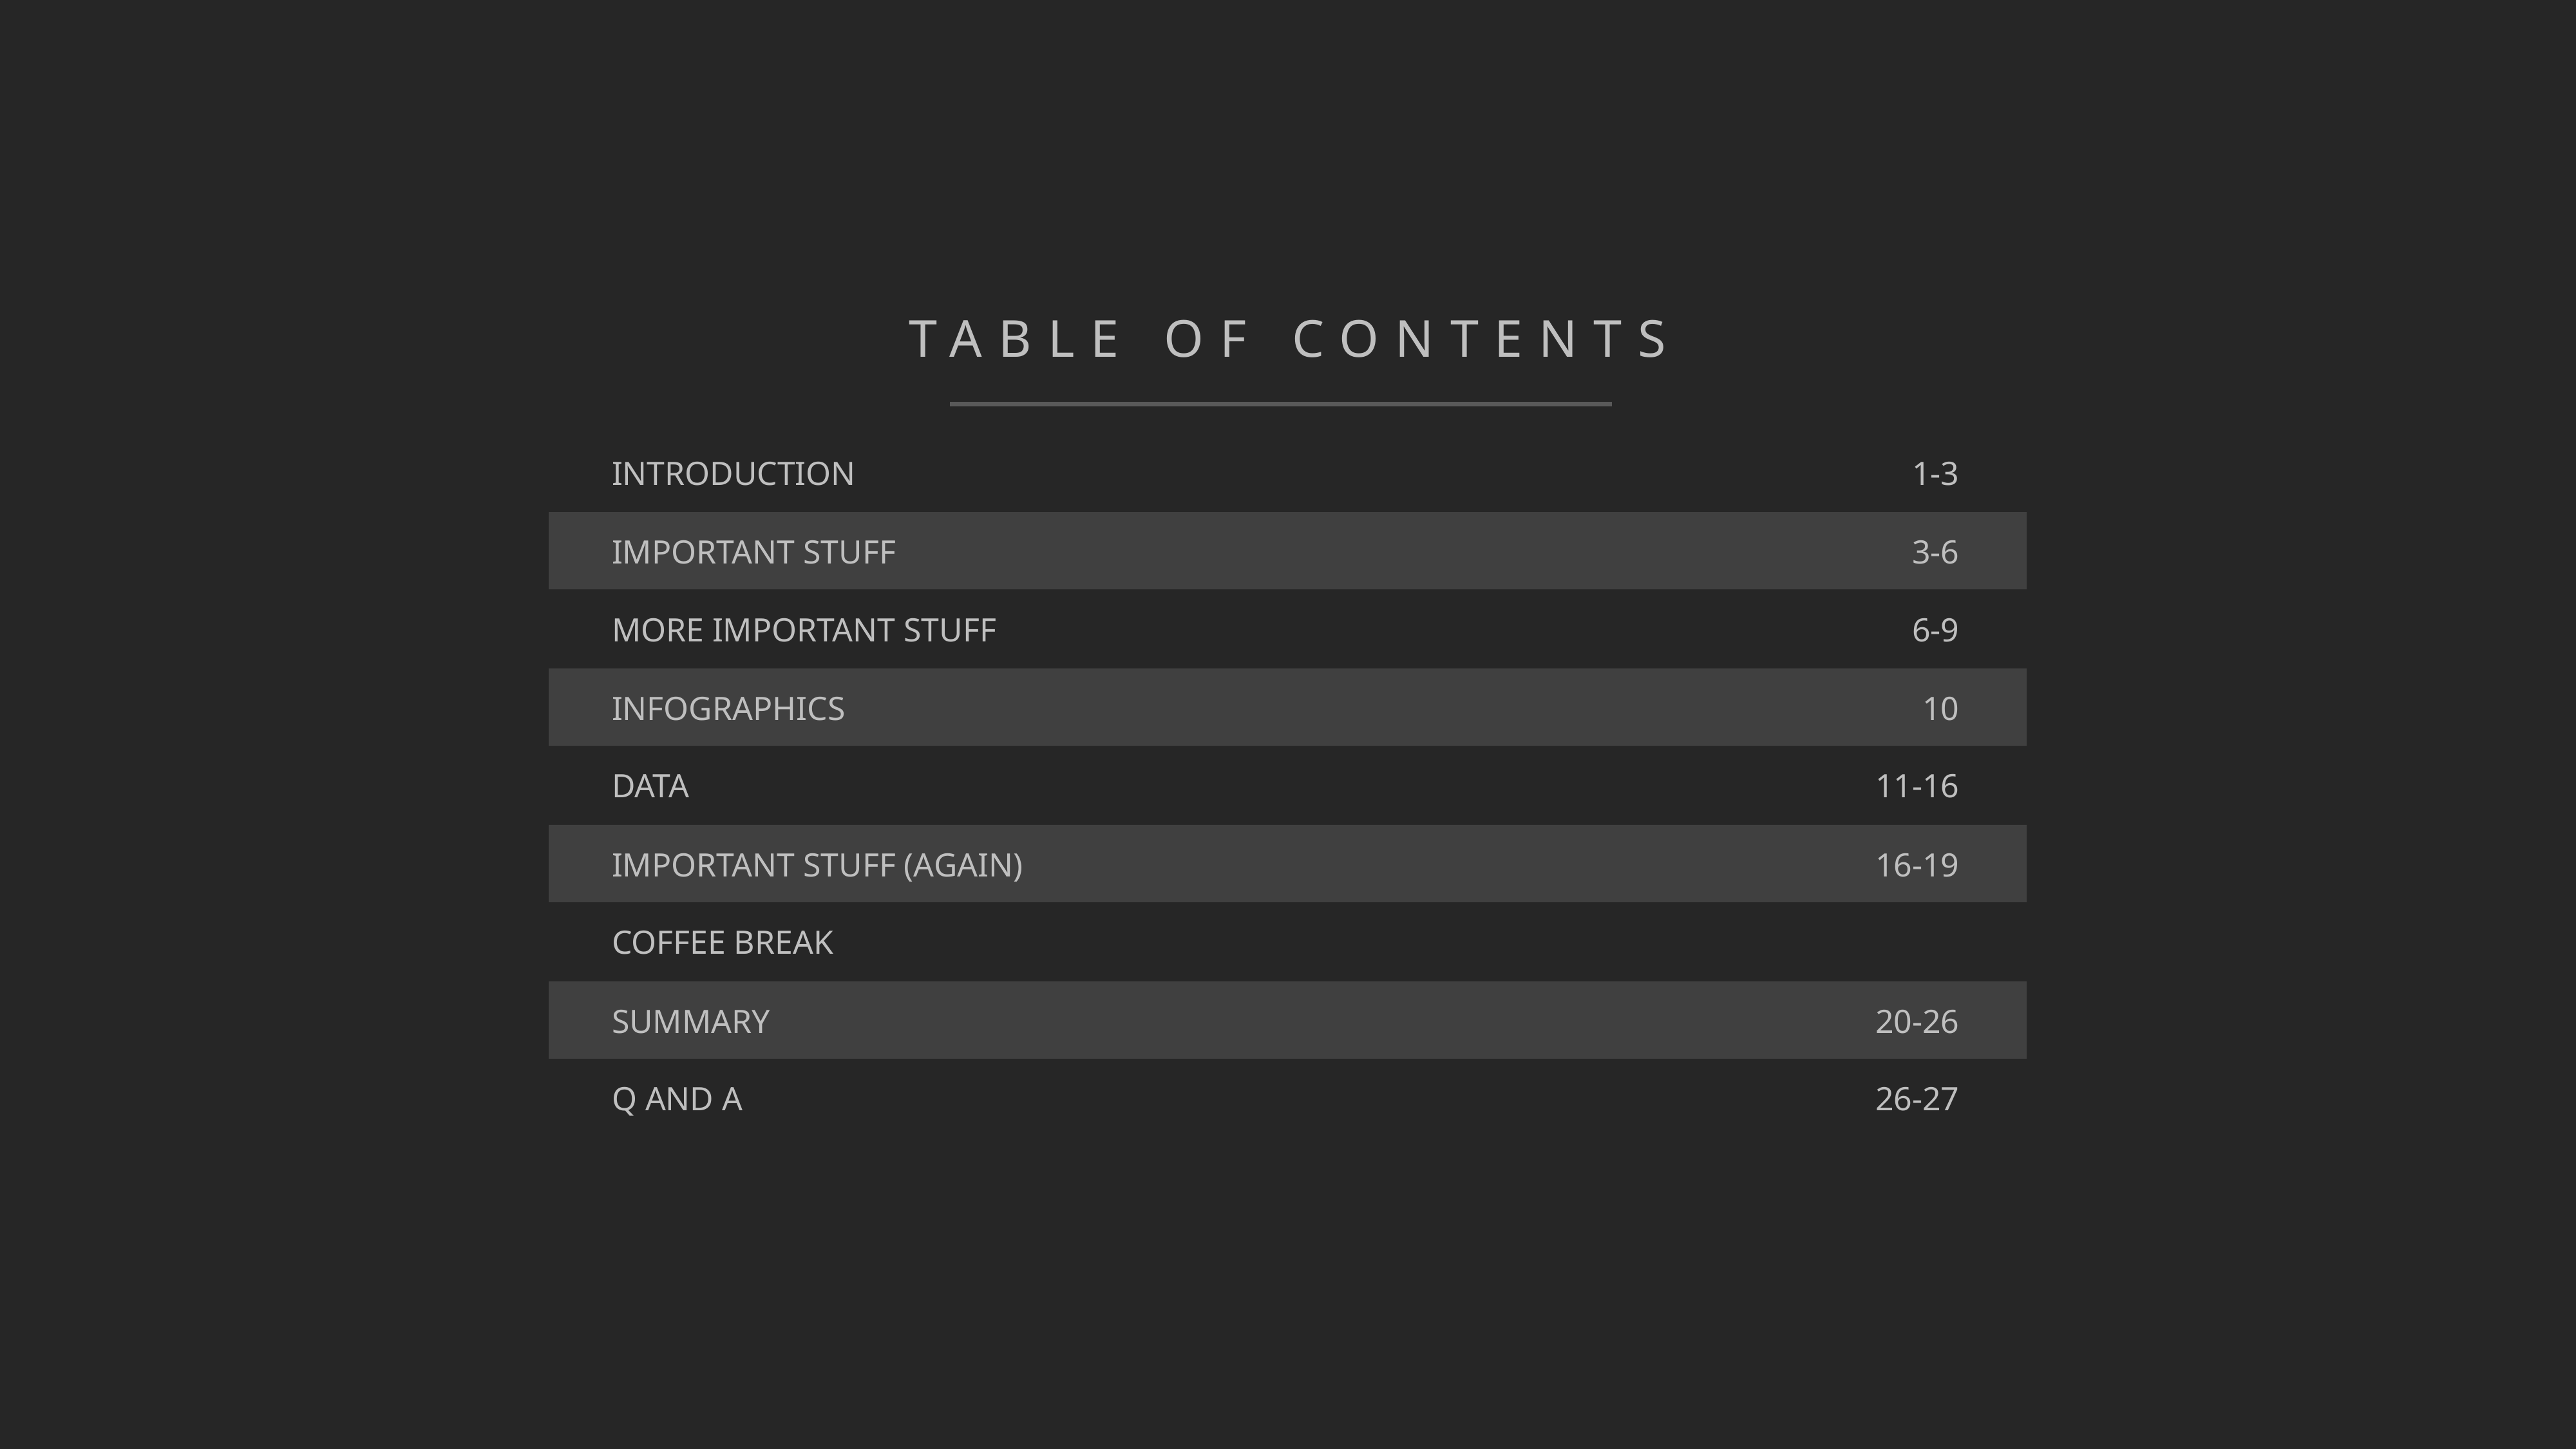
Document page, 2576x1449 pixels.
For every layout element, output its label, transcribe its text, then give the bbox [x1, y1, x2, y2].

text_box 11-16 [1522, 761, 1969, 810]
text_box MORE IMPORTANT STUFF [602, 604, 1049, 653]
text_box [548, 824, 2027, 903]
text_box 10 [1522, 683, 1969, 732]
text_box INFOGRAPHICS [602, 683, 1049, 732]
text_box [548, 511, 2027, 590]
text_box Q AND A [602, 1074, 1049, 1122]
text_box IMPORTANT STUFF (AGAIN) [602, 840, 1049, 888]
text_box 6-9 [1522, 604, 1969, 653]
text_box 20-26 [1522, 996, 1969, 1045]
text_box SUMMARY [602, 996, 1049, 1045]
text_box INTRODUCTION [602, 448, 1049, 497]
text_box 16-19 [1522, 840, 1969, 888]
text_box 26-27 [1522, 1074, 1969, 1122]
text_box IMPORTANT STUFF [602, 527, 1049, 576]
text_box [548, 981, 2027, 1059]
text_box 1-3 [1522, 448, 1969, 497]
text_box 3-6 [1522, 527, 1969, 576]
text_box COFFEE BREAK [602, 917, 1049, 966]
text_box TABLE OF CONTENTS [899, 301, 1677, 372]
text_box [548, 668, 2027, 746]
text_box DATA [602, 761, 1049, 810]
